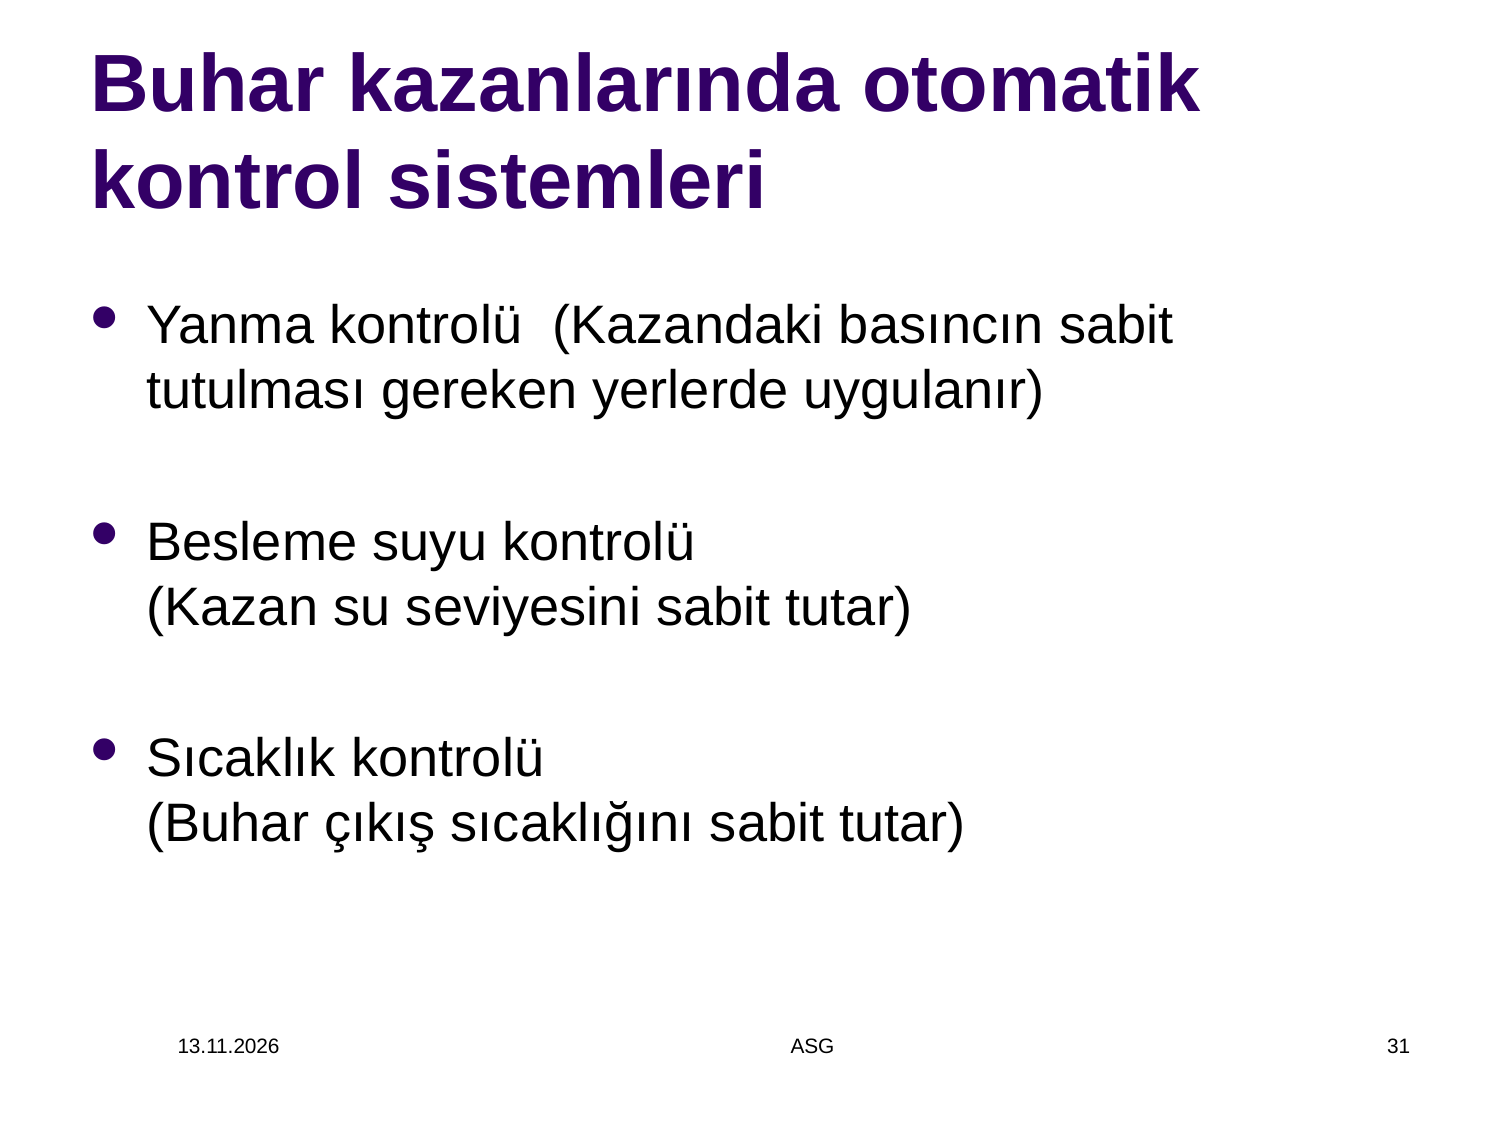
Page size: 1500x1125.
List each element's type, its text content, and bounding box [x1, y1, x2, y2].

footer ASG [574, 1024, 1051, 1101]
title Buhar kazanlarında otomatik kontrol sistemleri [74, 19, 1313, 233]
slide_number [162, 1024, 513, 1101]
slide_number 31 [1074, 1024, 1426, 1101]
list Yanma kontrolü (Kazandaki basıncın sabit tutulması gereken yerlerde uygulanır) Besleme suyu kontrolü (Kazan su seviyesini sabit tutar) Sıcaklık kontrolü (Buhar çıkış sıcaklığını sabit tutar) [74, 281, 1426, 1006]
